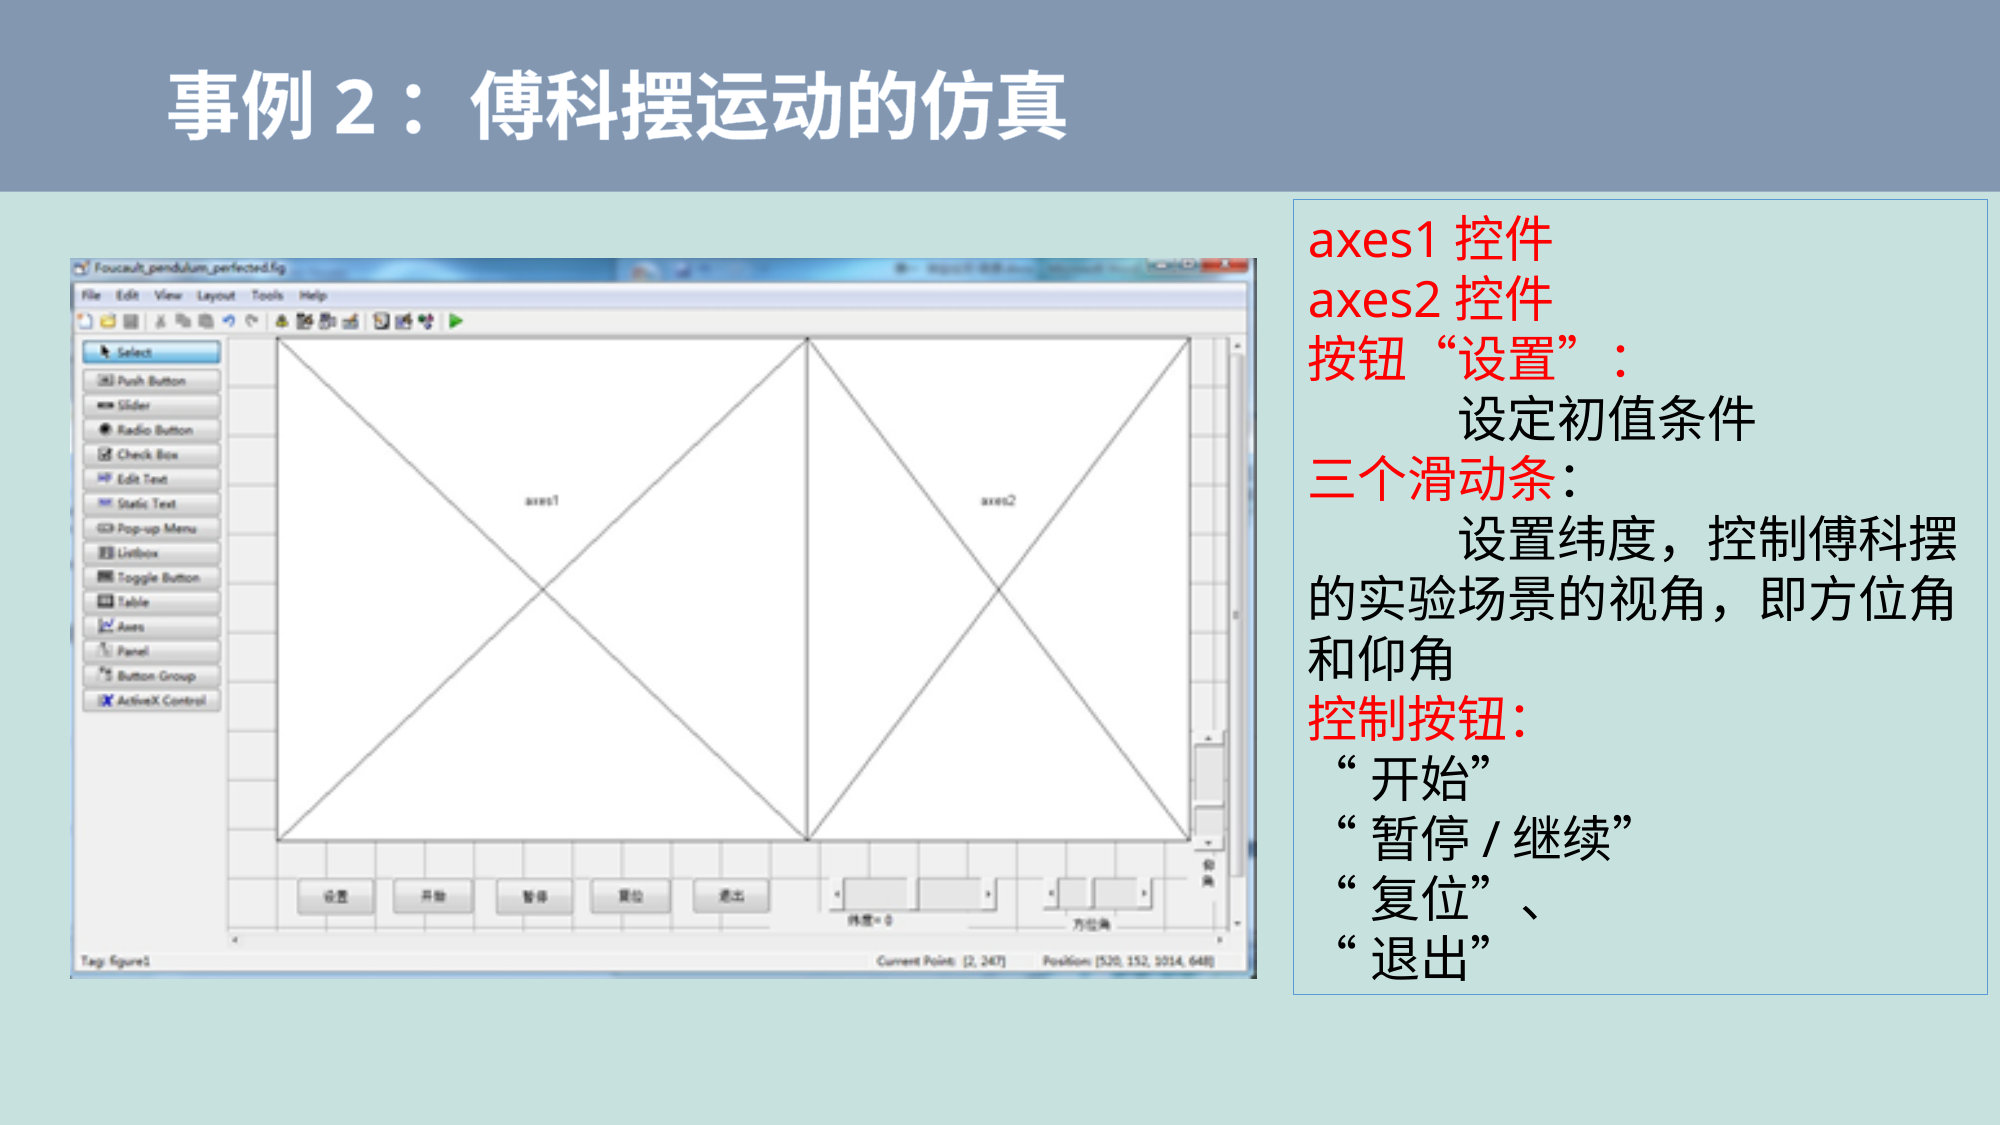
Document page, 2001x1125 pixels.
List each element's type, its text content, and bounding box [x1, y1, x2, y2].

text_box [0, 0, 2000, 192]
picture [70, 258, 1257, 979]
text_box 事例2：傅科摆运动的仿真 [150, 50, 1085, 156]
text_box axes1控件 axes2控件 按钮“设置”： 设定初值条件 三个滑动条： 设置纬度，控制傅科摆的实验场景的视角，即方位角和仰角 控制按钮： “开始” “暂停/继续” “复位”、 “退出” [1293, 199, 1988, 995]
